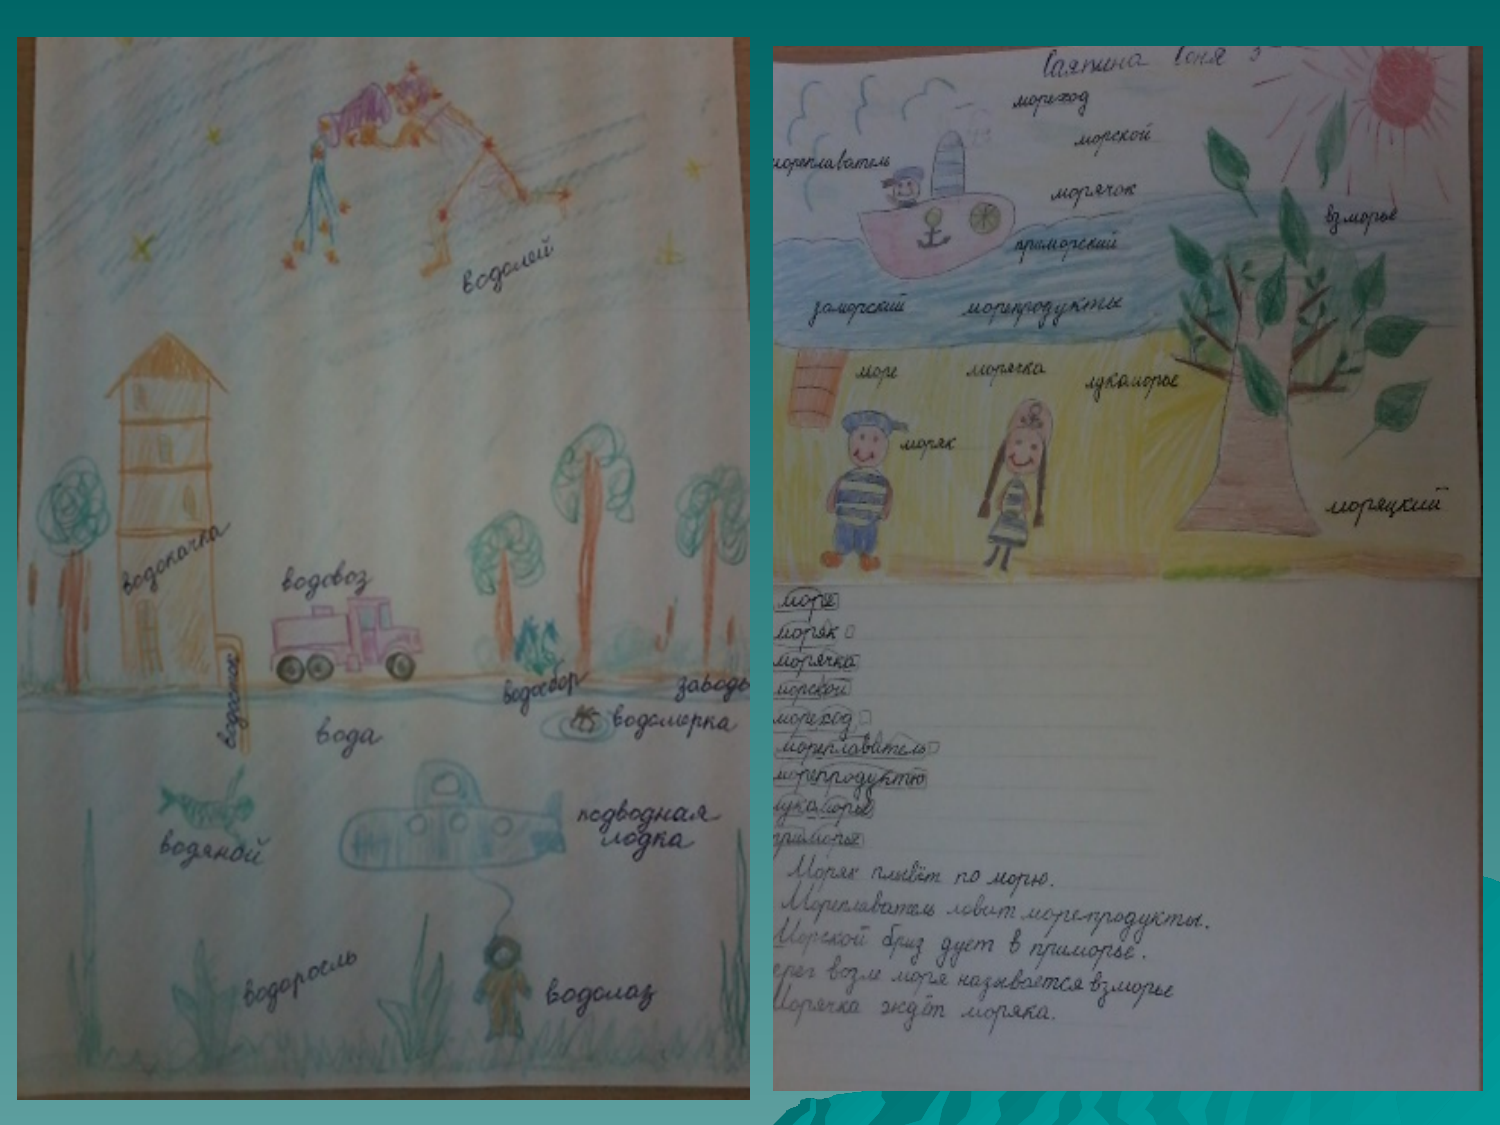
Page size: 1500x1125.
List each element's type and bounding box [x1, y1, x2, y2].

list [17, 37, 750, 1100]
list [773, 46, 1483, 1091]
